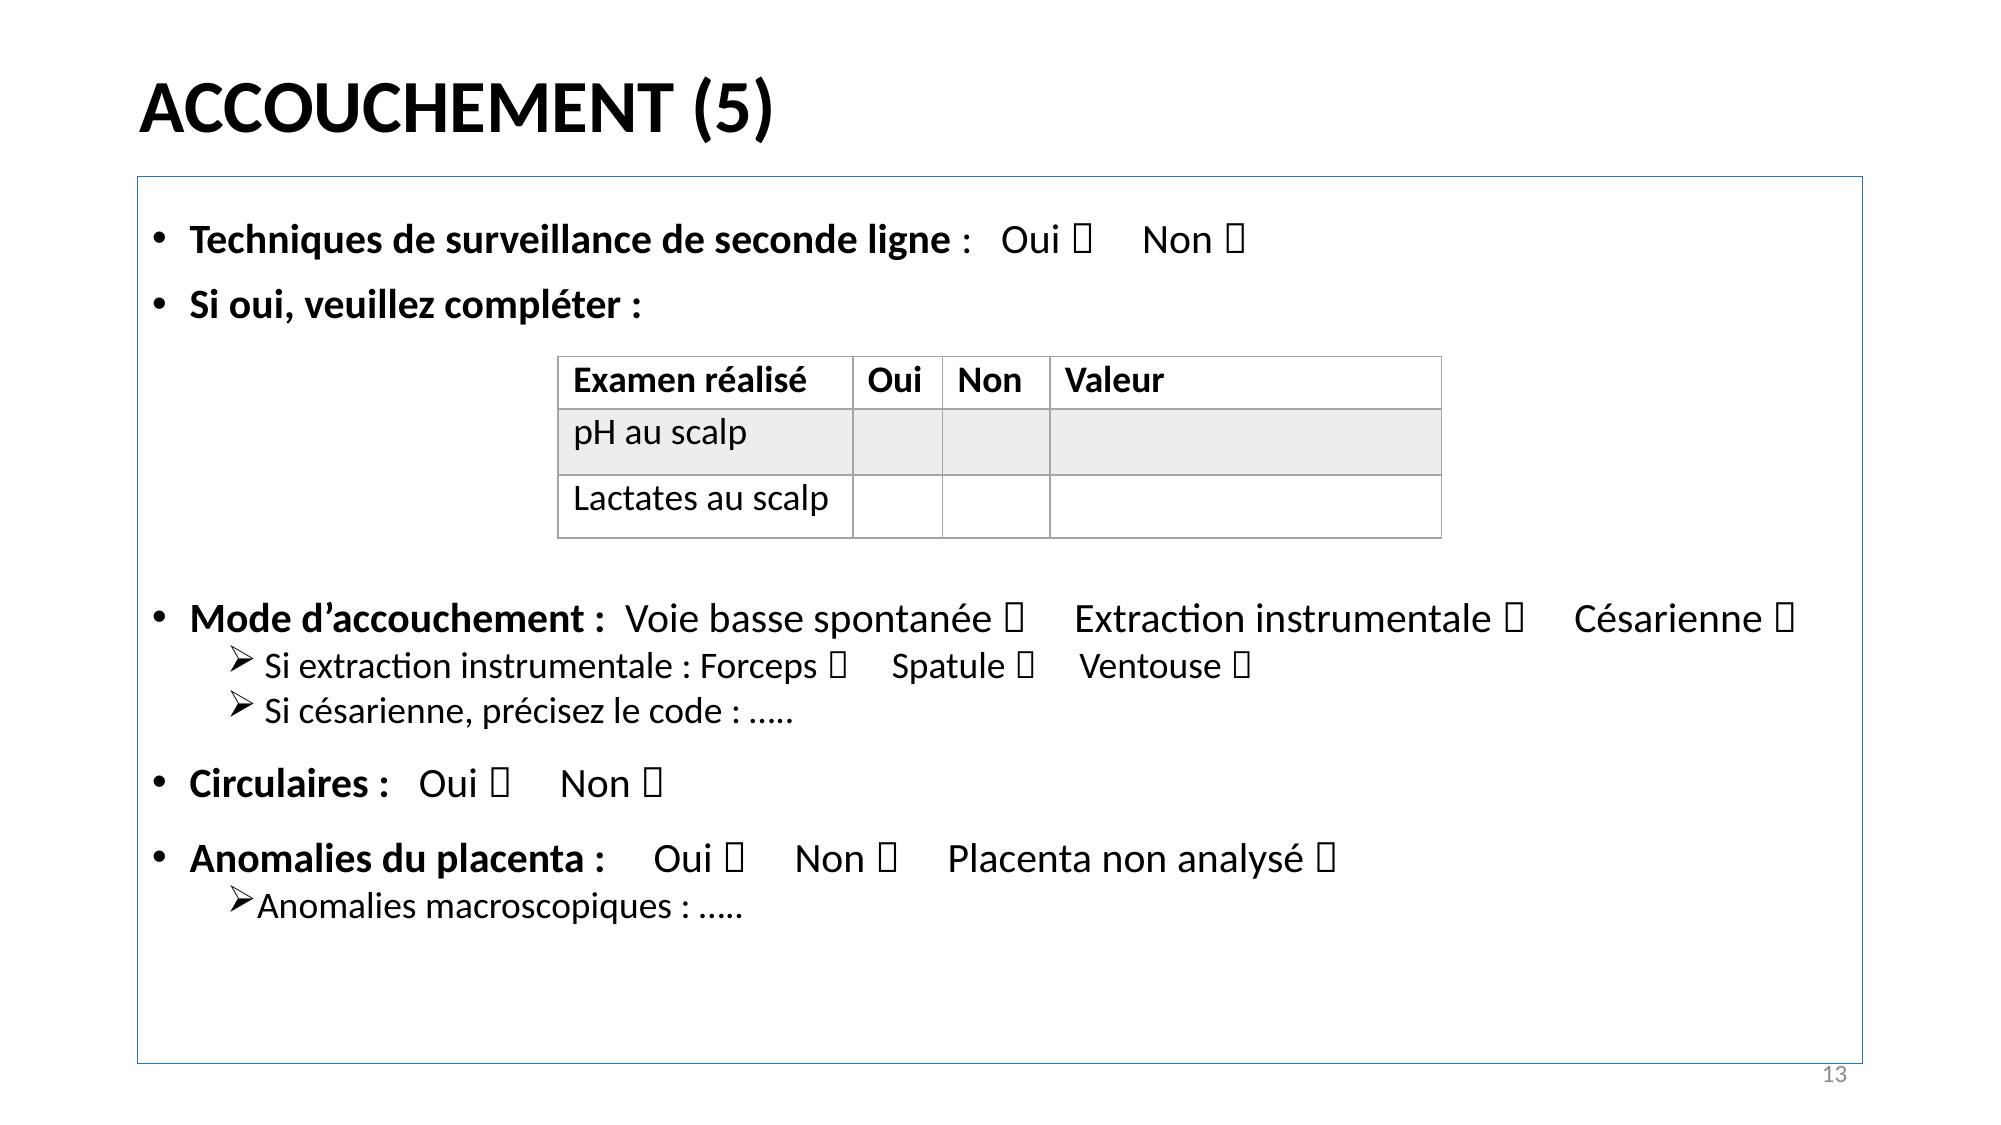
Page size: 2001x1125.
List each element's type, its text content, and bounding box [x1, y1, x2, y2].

table_header Non [943, 357, 1049, 408]
table_cell [854, 410, 942, 474]
table_header Examen réalisé [559, 357, 852, 408]
slide_number 13 [1412, 1042, 1863, 1103]
table_cell Lactates au scalp [559, 476, 852, 537]
table_cell pH au scalp [559, 410, 852, 474]
table_cell [943, 410, 1049, 474]
table_header Valeur [1051, 357, 1441, 408]
text_box Techniques de surveillance de seconde ligne : Oui  Non  Si oui, veuillez compléter : Mode d’accouchement : Voie basse spontanée  Extraction instrumentale  Césarienne  Si extraction instrumentale : Forceps  Spatule  Ventouse  Si césarienne, précisez le code : ….. Circulaires : Oui  Non  Anomalies du placenta : Oui  Non  Placenta non analysé  Anomalies macroscopiques : ….. [137, 176, 1863, 1064]
text_box ACCOUCHEMENT (5) [124, 59, 1850, 177]
table_cell [854, 476, 942, 537]
table_cell [1051, 410, 1441, 474]
table_cell [943, 476, 1049, 537]
table_header Oui [854, 357, 942, 408]
table_cell [1051, 476, 1441, 537]
